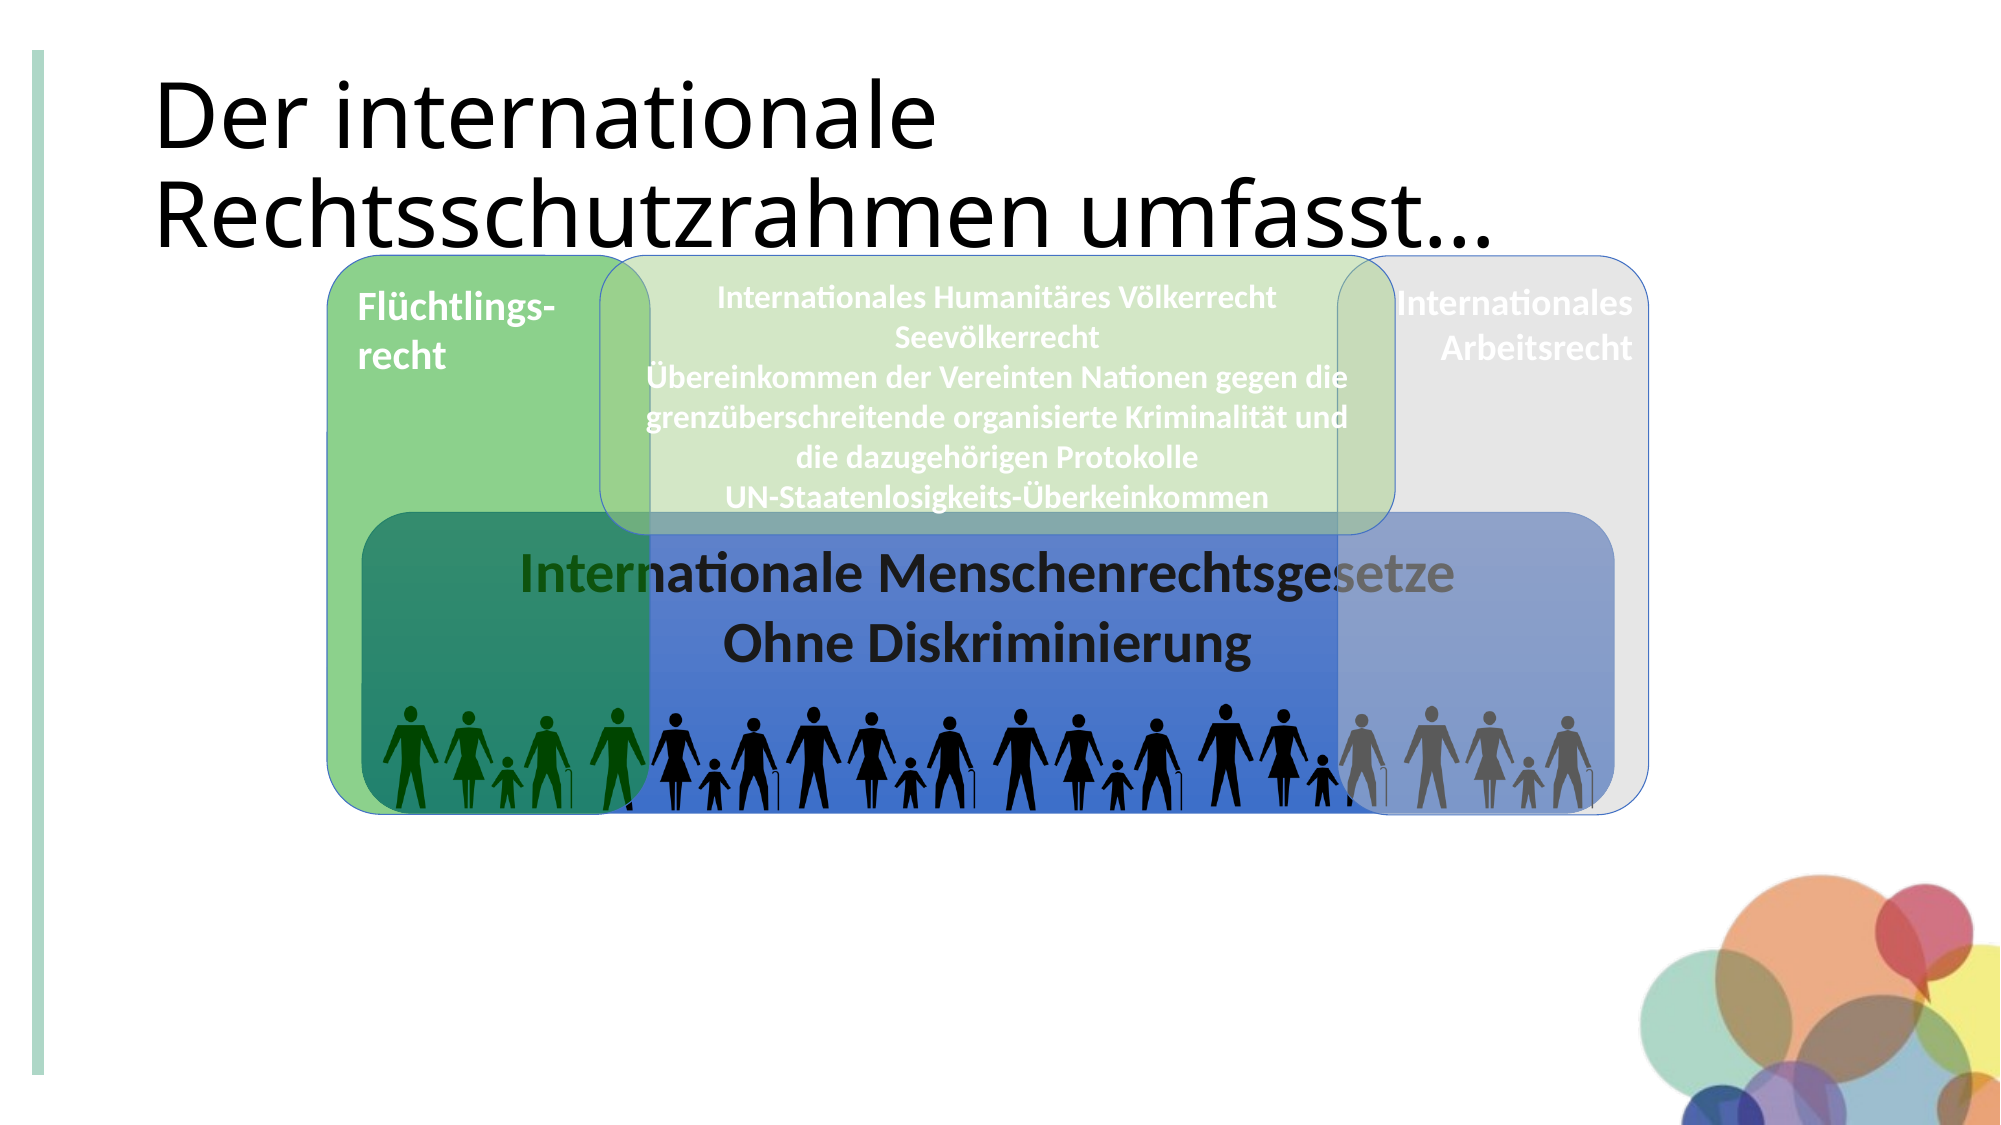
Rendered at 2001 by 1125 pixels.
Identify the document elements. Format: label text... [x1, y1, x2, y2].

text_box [373, 694, 1602, 819]
text_box Flüchtlings-recht [326, 254, 651, 815]
title Der internationale Rechtsschutzrahmen umfasst… [137, 59, 1863, 278]
text_box Internationales Arbeitsrecht [1336, 255, 1650, 816]
text_box Internationales Humanitäres Völkerrecht Seevölkerrecht Übereinkommen der Vereinten Nationen gegen die grenzüberschreitende organisierte Kriminalität und die dazugehörigen Protokolle UN-Staatenlosigkeits-Überkeinkommen [599, 254, 1396, 536]
picture [1499, 857, 2000, 1125]
text_box Internationale Menschenrechtsgesetze Ohne Diskriminierung [651, 536, 1336, 694]
